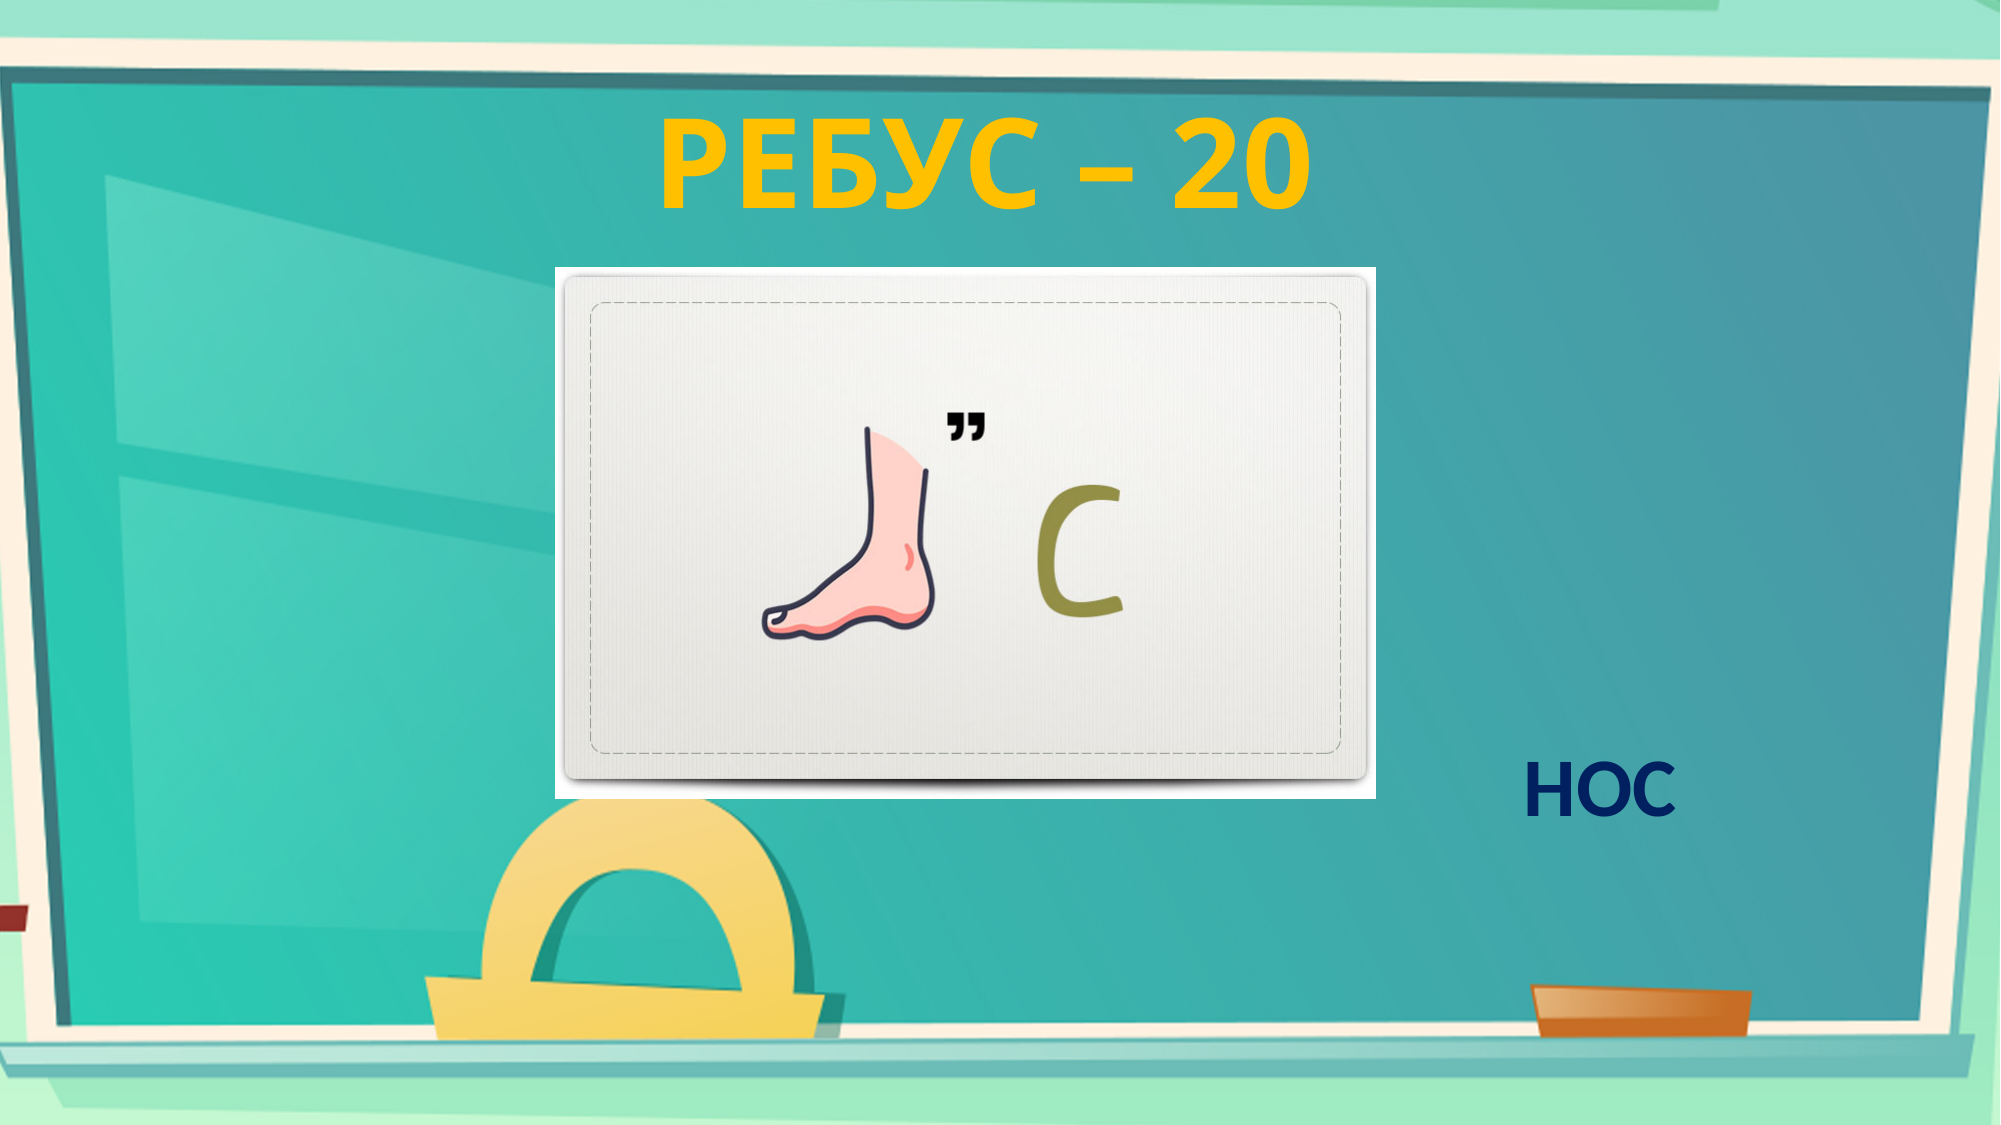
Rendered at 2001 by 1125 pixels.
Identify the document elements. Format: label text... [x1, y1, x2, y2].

picture [0, 0, 2000, 1125]
title РЕБУС – 20 [137, 59, 1863, 278]
text_box НОС [1509, 725, 1756, 841]
